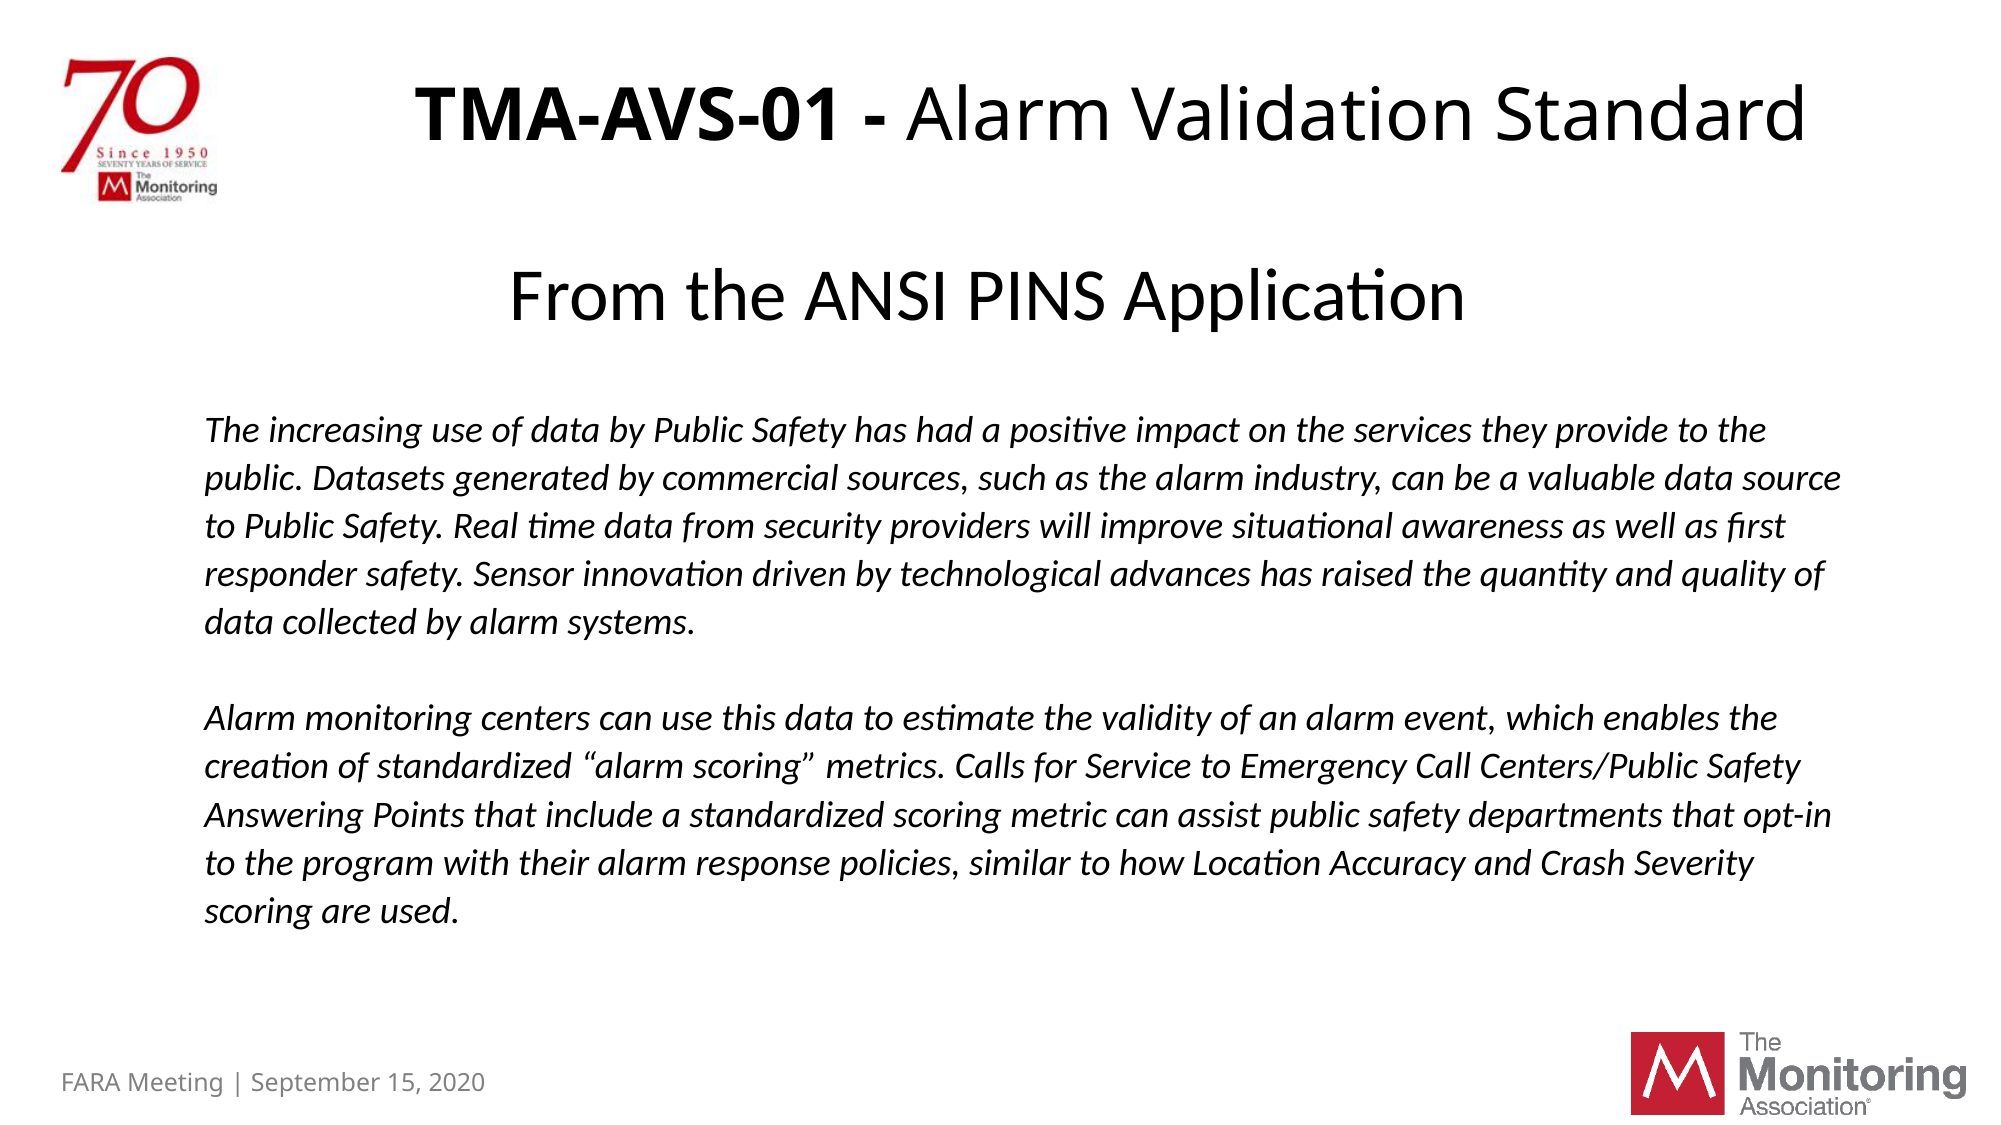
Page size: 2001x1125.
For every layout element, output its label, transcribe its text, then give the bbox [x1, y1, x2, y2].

list From the ANSI PINS Application [266, 247, 1713, 391]
picture [1631, 1032, 1966, 1115]
picture [61, 57, 217, 205]
title TMA-AVS-01 - Alarm Validation Standard [339, 45, 1886, 189]
text_box The increasing use of data by Public Safety has had a positive impact on the services they provide to the public. Datasets generated by commercial sources, such as the alarm industry, can be a valuable data source to Public Safety. Real time data from security providers will improve situational awareness as well as first responder safety. Sensor innovation driven by technological advances has raised the quantity and quality of data collected by alarm systems. Alarm monitoring centers can use this data to estimate the validity of an alarm event, which enables the creation of standardized “alarm scoring” metrics. Calls for Service to Emergency Call Centers/Public Safety Answering Points that include a standardized scoring metric can assist public safety departments that opt-in to the program with their alarm response policies, similar to how Location Accuracy and Crash Severity scoring are used. [114, 394, 1864, 939]
text_box [160, 319, 1886, 511]
